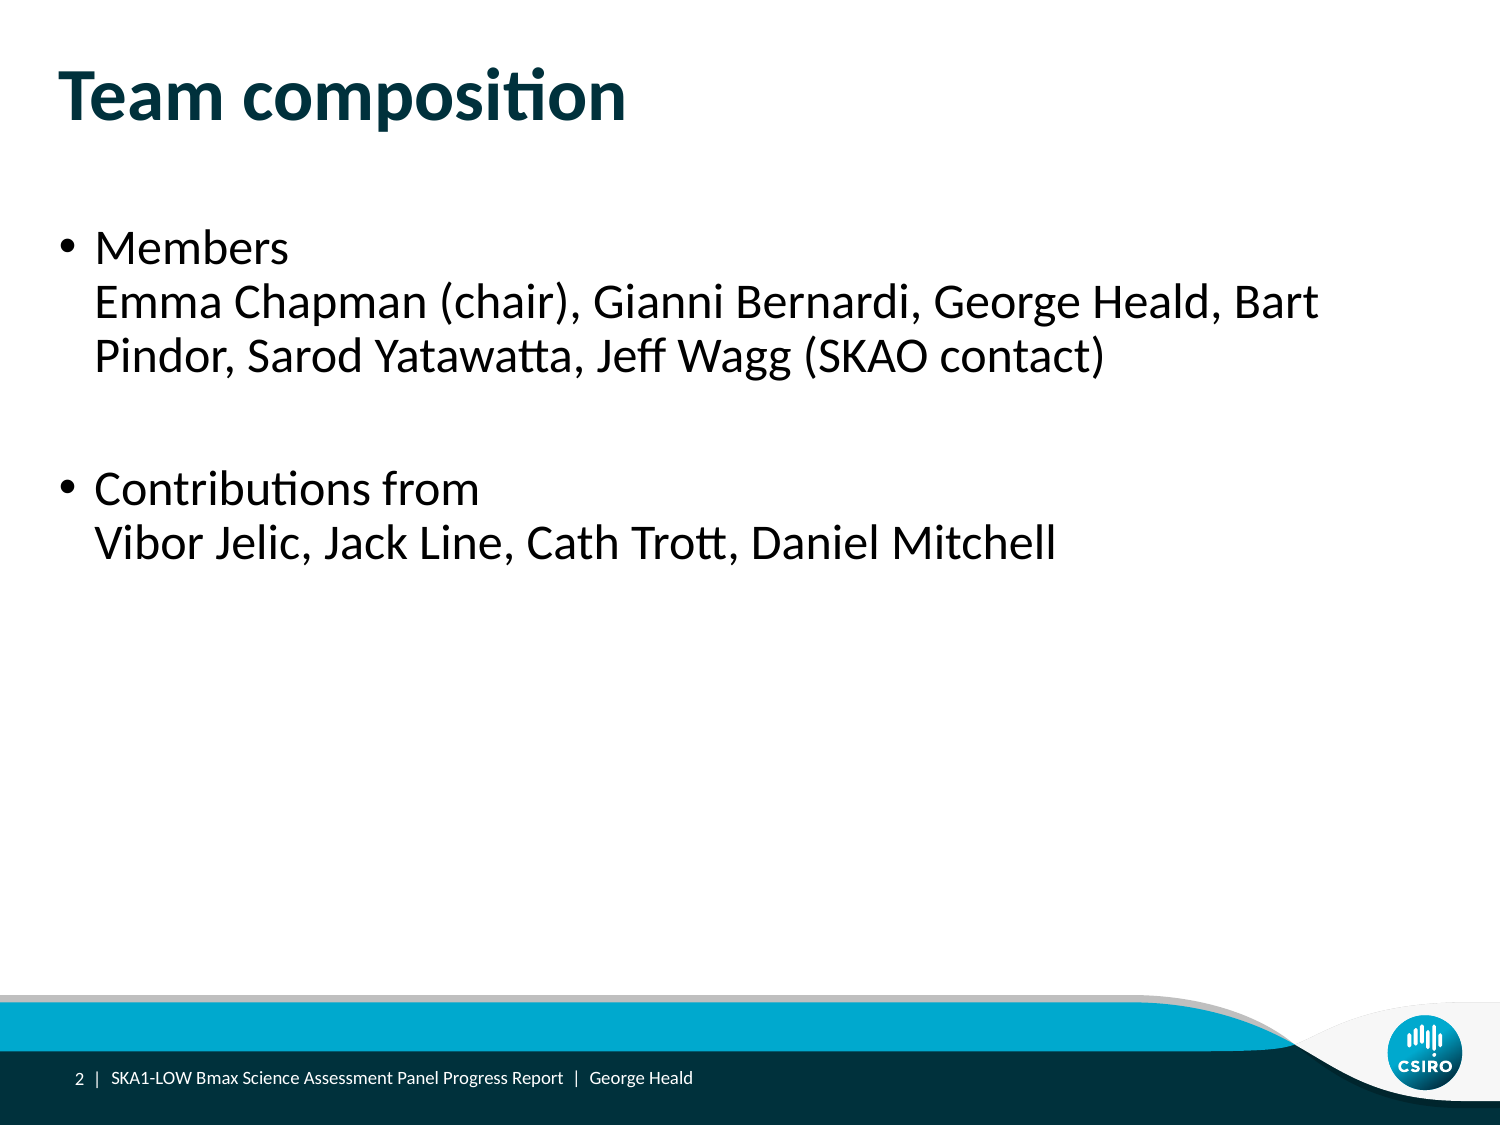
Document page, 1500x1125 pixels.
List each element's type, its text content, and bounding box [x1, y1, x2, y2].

footer SKA1-LOW Bmax Science Assessment Panel Progress Report | George Heald [111, 1067, 1110, 1088]
slide_number 2 | [54, 1067, 102, 1088]
list Members Emma Chapman (chair), Gianni Bernardi, George Heald, Bart Pindor, Sarod Yatawatta, Jeff Wagg (SKAO contact) Contributions from Vibor Jelic, Jack Line, Cath Trott, Daniel Mitchell [58, 149, 1447, 988]
title Team composition [58, 45, 1447, 149]
